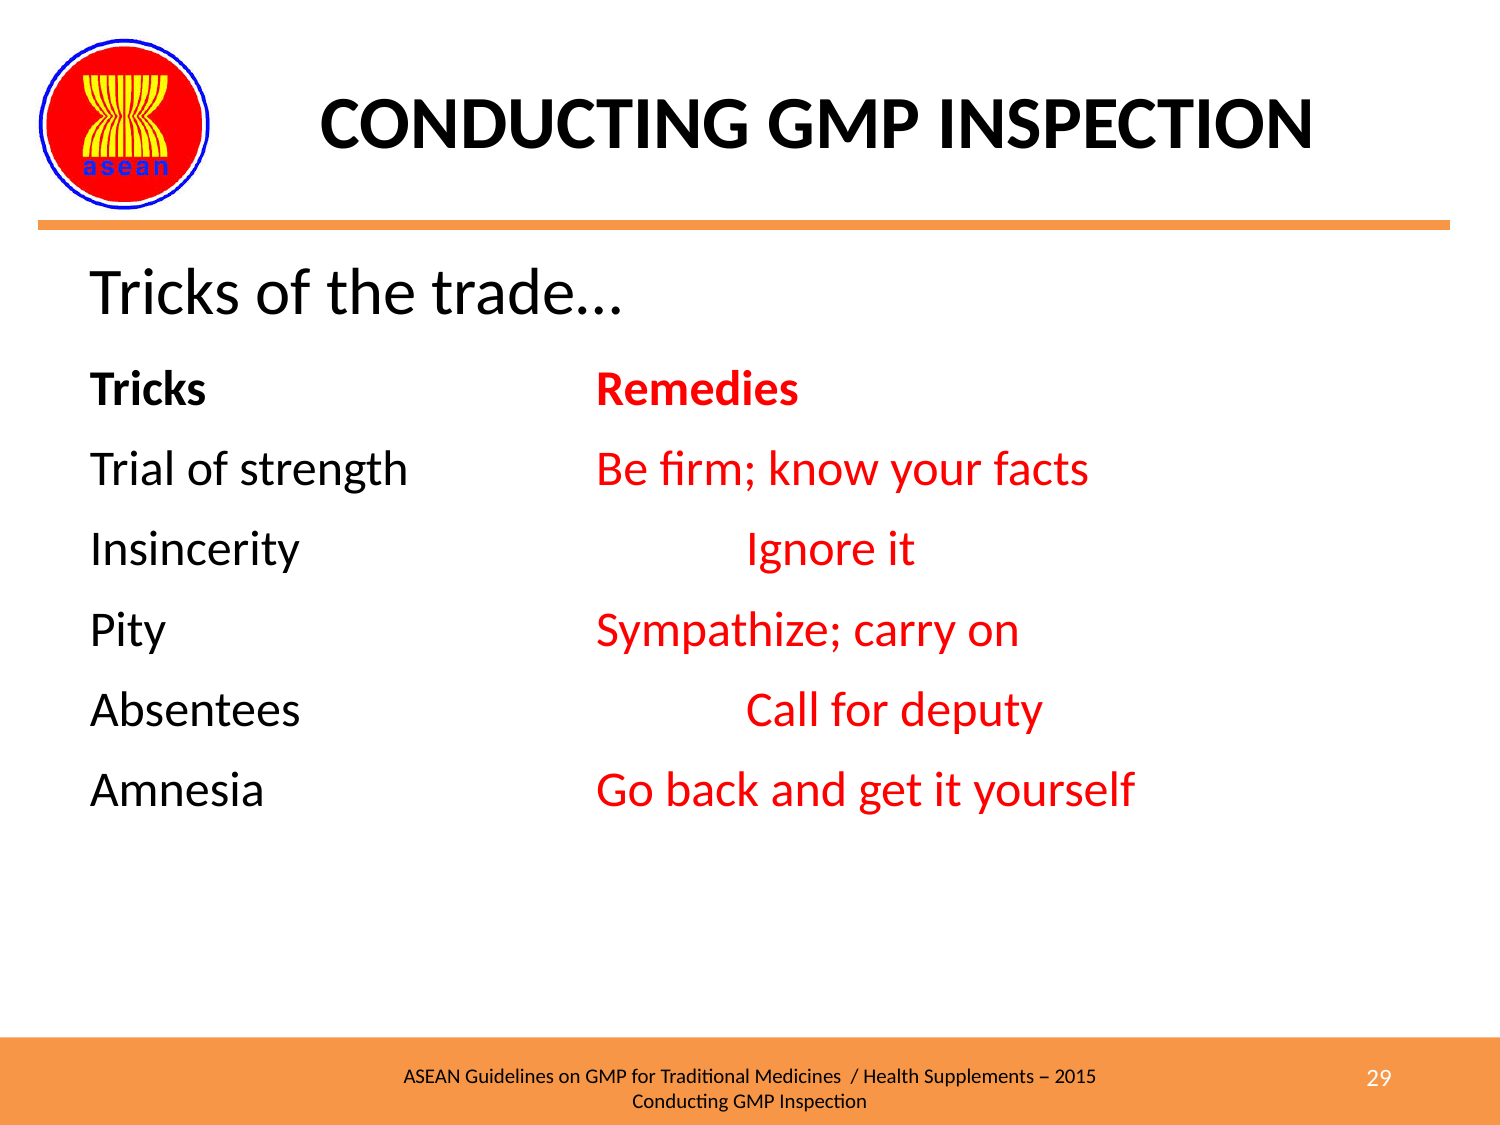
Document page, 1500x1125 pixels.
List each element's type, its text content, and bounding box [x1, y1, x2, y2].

title CONDUCTING GMP INSPECTION [212, 24, 1425, 213]
slide_number 29 [1305, 1046, 1407, 1107]
text_box Tricks of the trade… Tricks Remedies Trial of strength Be firm; know your facts Insincerity Ignore it Pity Sympathize; carry on Absentees Call for deputy Amnesia Go back and get it yourself [74, 249, 1425, 1000]
picture [35, 35, 212, 213]
